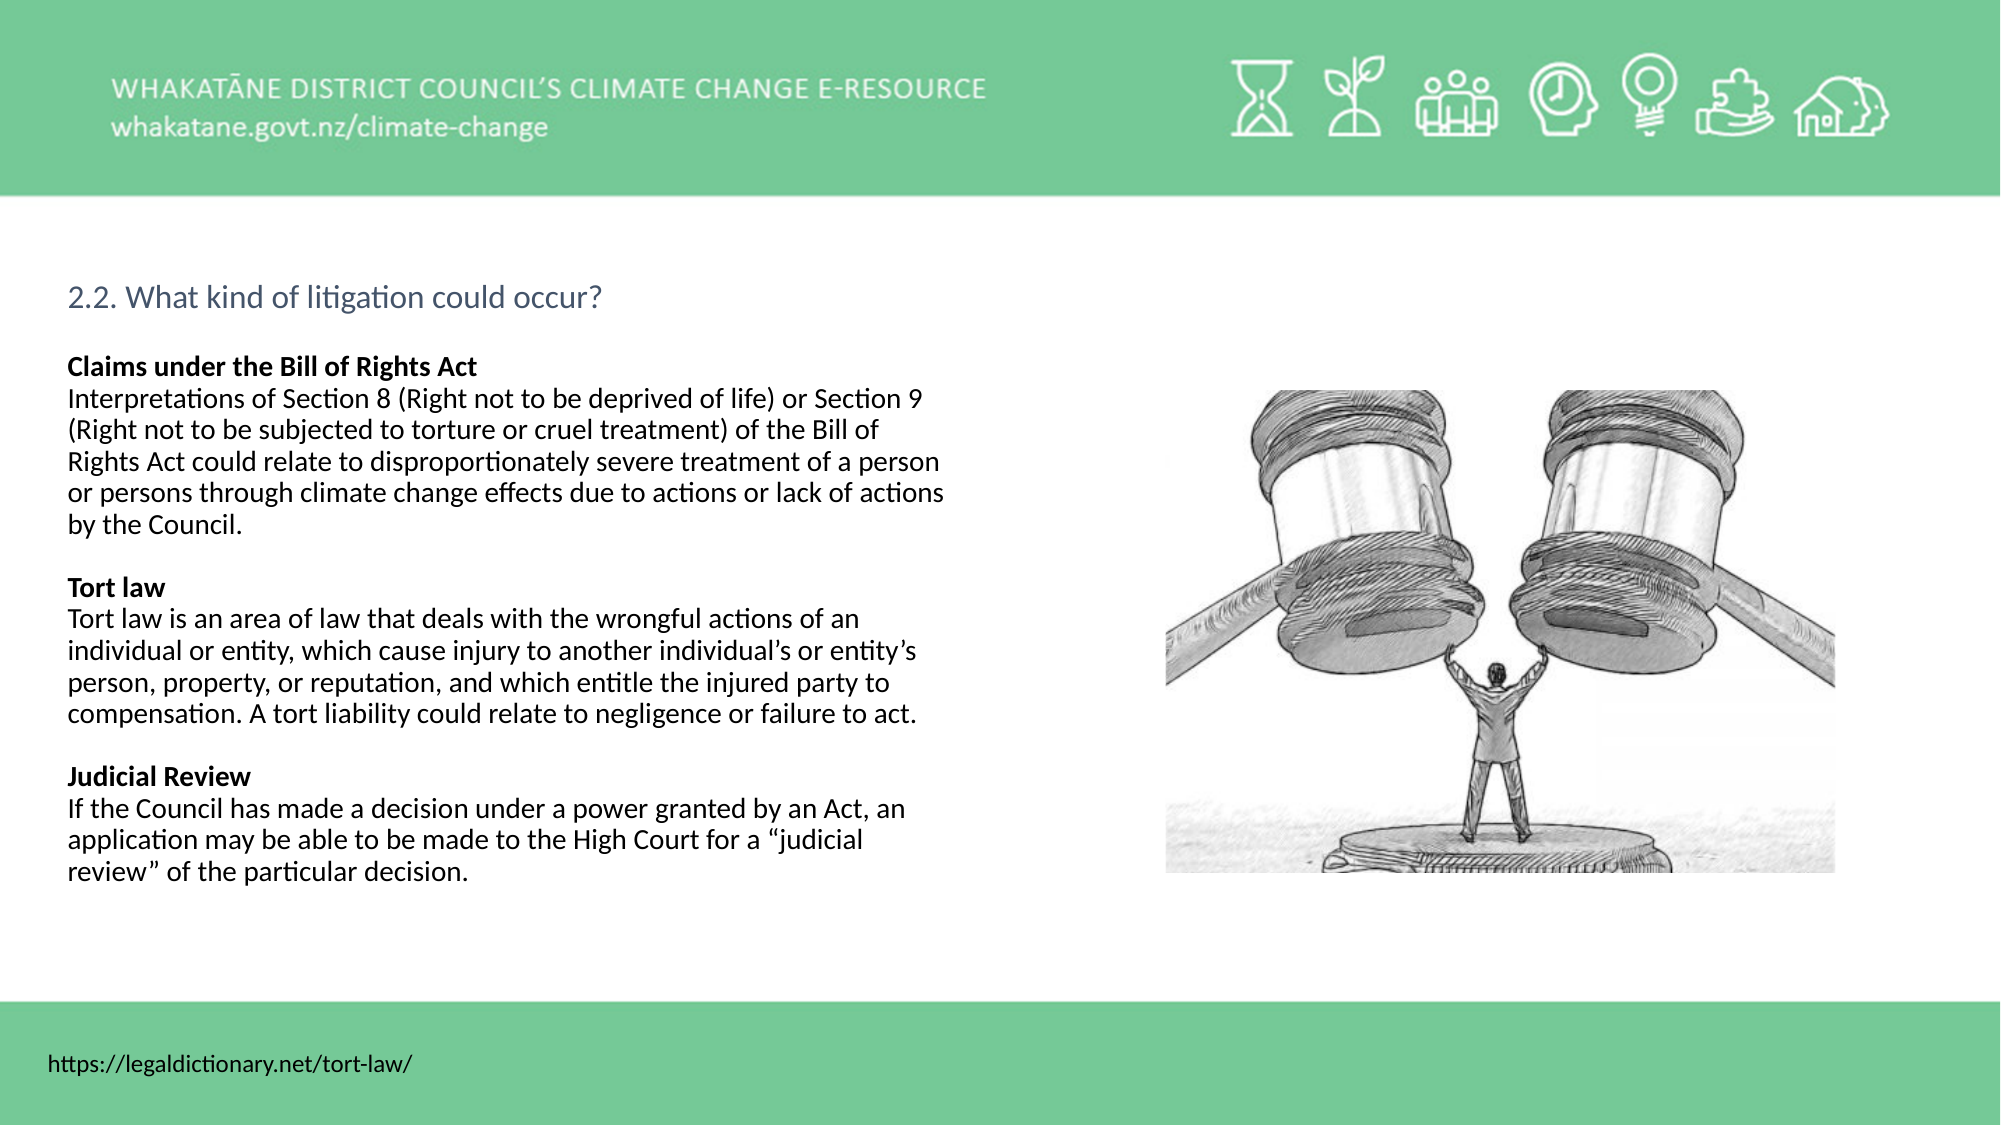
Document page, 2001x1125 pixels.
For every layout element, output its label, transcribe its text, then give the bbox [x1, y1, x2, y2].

footer https://legaldictionary.net/tort-law/ [32, 1032, 708, 1093]
text_box 2.2. What kind of litigation could occur? Claims under the Bill of Rights Act Interpretations of Section 8 (Right not to be deprived of life) or Section 9 (Right not to be subjected to torture or cruel treatment) of the Bill of Rights Act could relate to disproportionately severe treatment of a person or persons through climate change effects due to actions or lack of actions by the Council. Tort law Tort law is an area of law that deals with the wrongful actions of an individual or entity, which cause injury to another individual’s or entity’s person, property, or reputation, and which entitle the injured party to compensation. A tort liability could relate to negligence or failure to act. Judicial Review If the Council has made a decision under a power granted by an Act, an application may be able to be made to the High Court for a “judicial review” of the particular decision. [52, 223, 970, 944]
picture [0, 0, 2001, 1125]
